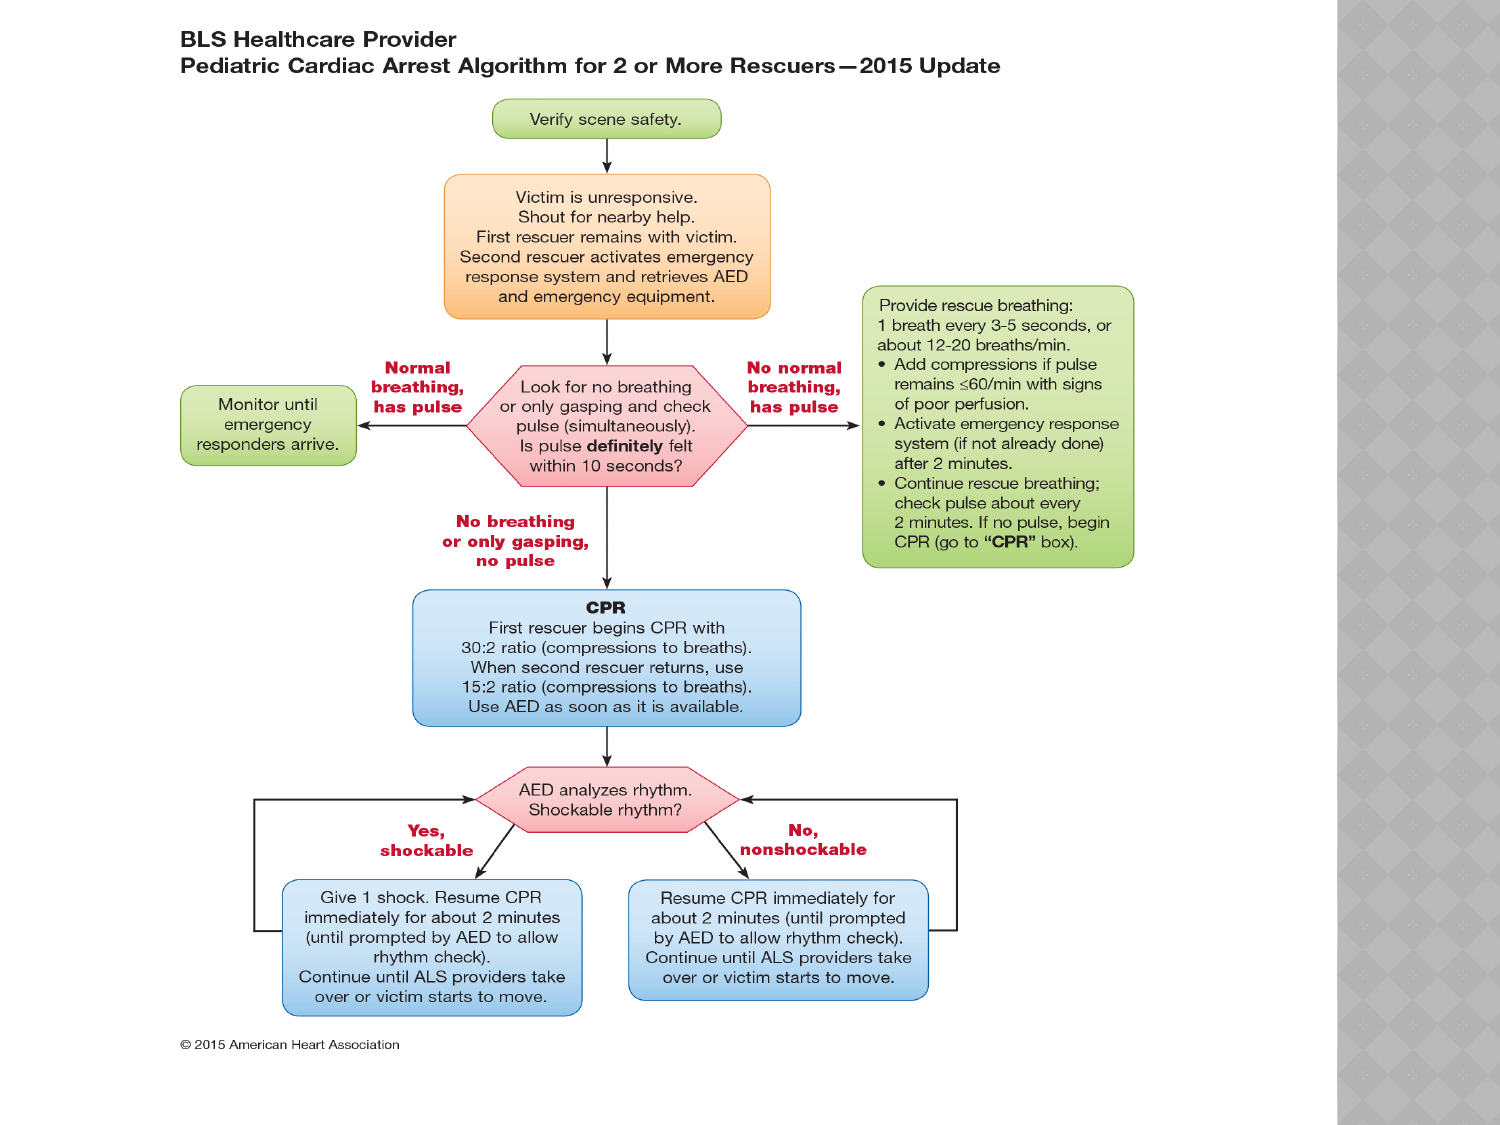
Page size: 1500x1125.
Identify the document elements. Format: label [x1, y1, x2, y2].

list [136, 0, 1188, 1125]
